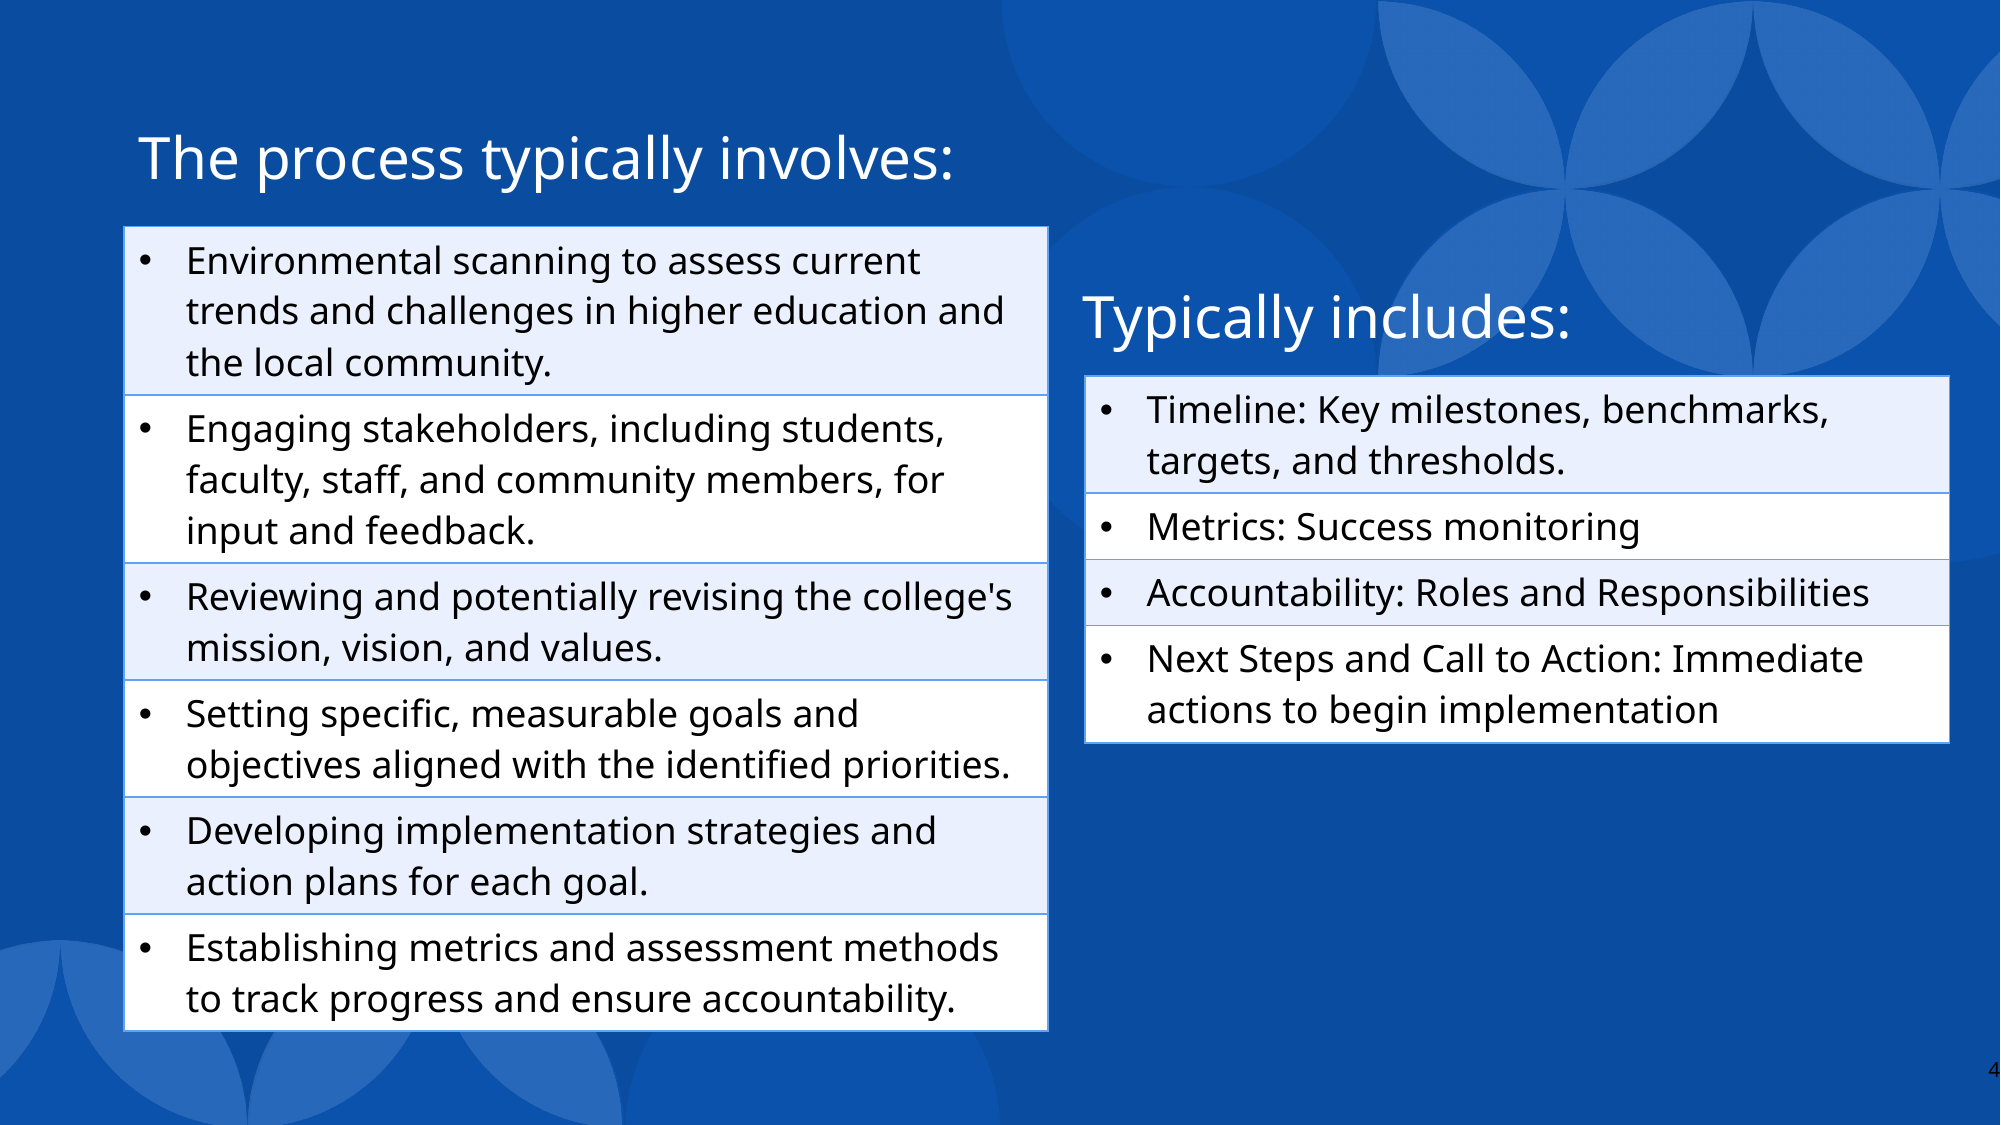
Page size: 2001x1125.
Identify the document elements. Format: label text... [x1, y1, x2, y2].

table_cell Setting specific, measurable goals and objectives aligned with the identified priorities. [125, 681, 1047, 796]
table_cell Engaging stakeholders, including students, faculty, staff, and community members, for input and feedback. [125, 396, 1047, 562]
table_cell Reviewing and potentially revising the college's mission, vision, and values. [125, 564, 1047, 679]
list The Process typically involves: [1049, 251, 1313, 987]
table_cell Accountability: Roles and Responsibilities [1086, 560, 1949, 625]
table_cell Establishing metrics and assessment methods to track progress and ensure accountability. [125, 915, 1047, 1030]
table_header Timeline: Key milestones, benchmarks, targets, and thresholds. [1086, 377, 1949, 492]
table_header Environmental scanning to assess current trends and challenges in higher education and the local community. [125, 227, 1047, 394]
picture [0, 940, 1000, 1125]
table_cell Metrics: Success monitoring [1086, 494, 1949, 559]
text_box Typically includes: [1067, 273, 2000, 358]
picture [1313, 358, 2000, 563]
text_box The process typically involves: [123, 113, 1186, 199]
slide_number 4 [1861, 1047, 2000, 1095]
table_cell Developing implementation strategies and action plans for each goal. [125, 798, 1047, 913]
table_cell Next Steps and Call to Action: Immediate actions to begin implementation [1086, 626, 1949, 742]
picture [999, 0, 2000, 273]
